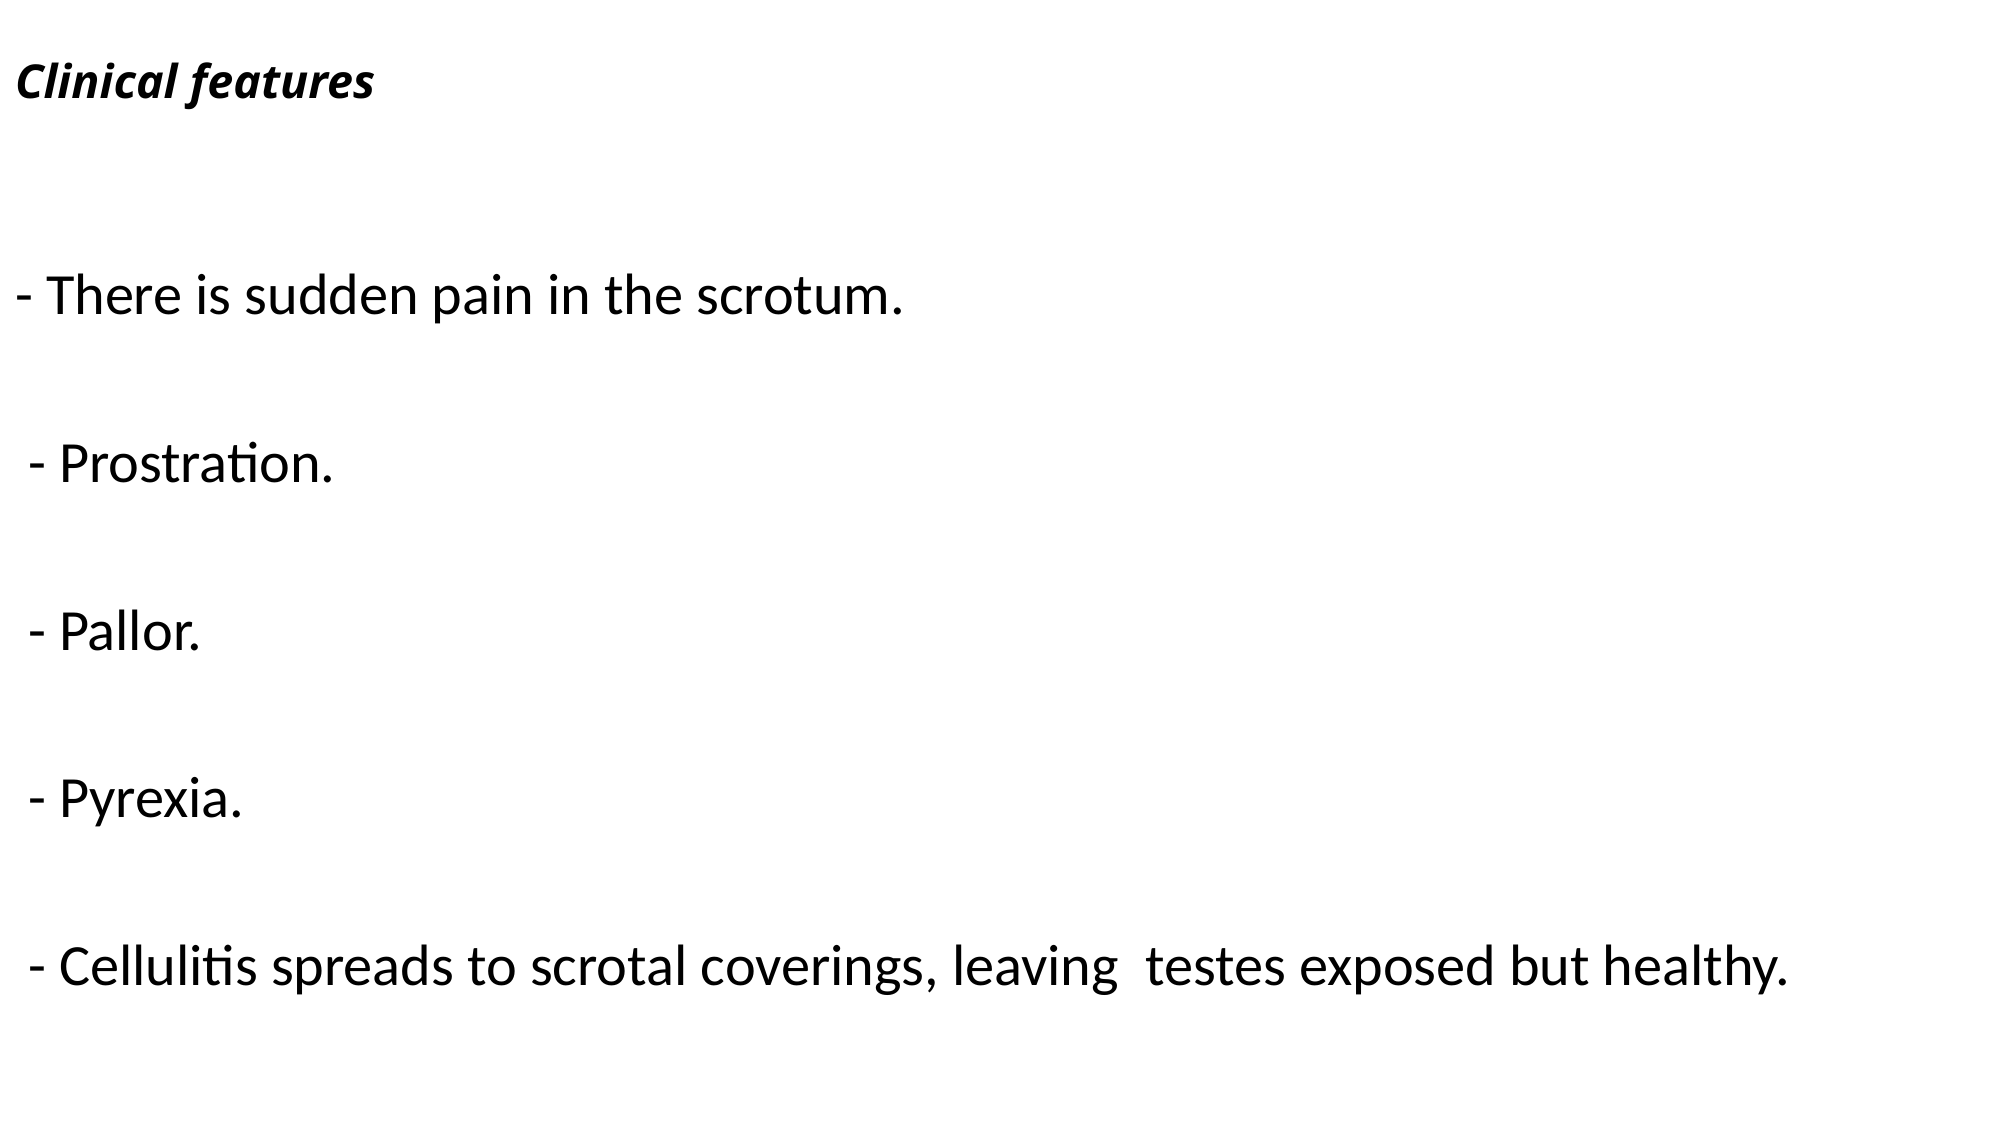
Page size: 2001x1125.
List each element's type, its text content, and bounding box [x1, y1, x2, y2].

list - There is sudden pain in the scrotum. - Prostration. - Pallor. - Pyrexia. - Cellulitis spreads to scrotal coverings, leaving testes exposed but healthy. [0, 173, 2000, 1125]
title Clinical features [0, 0, 1863, 173]
